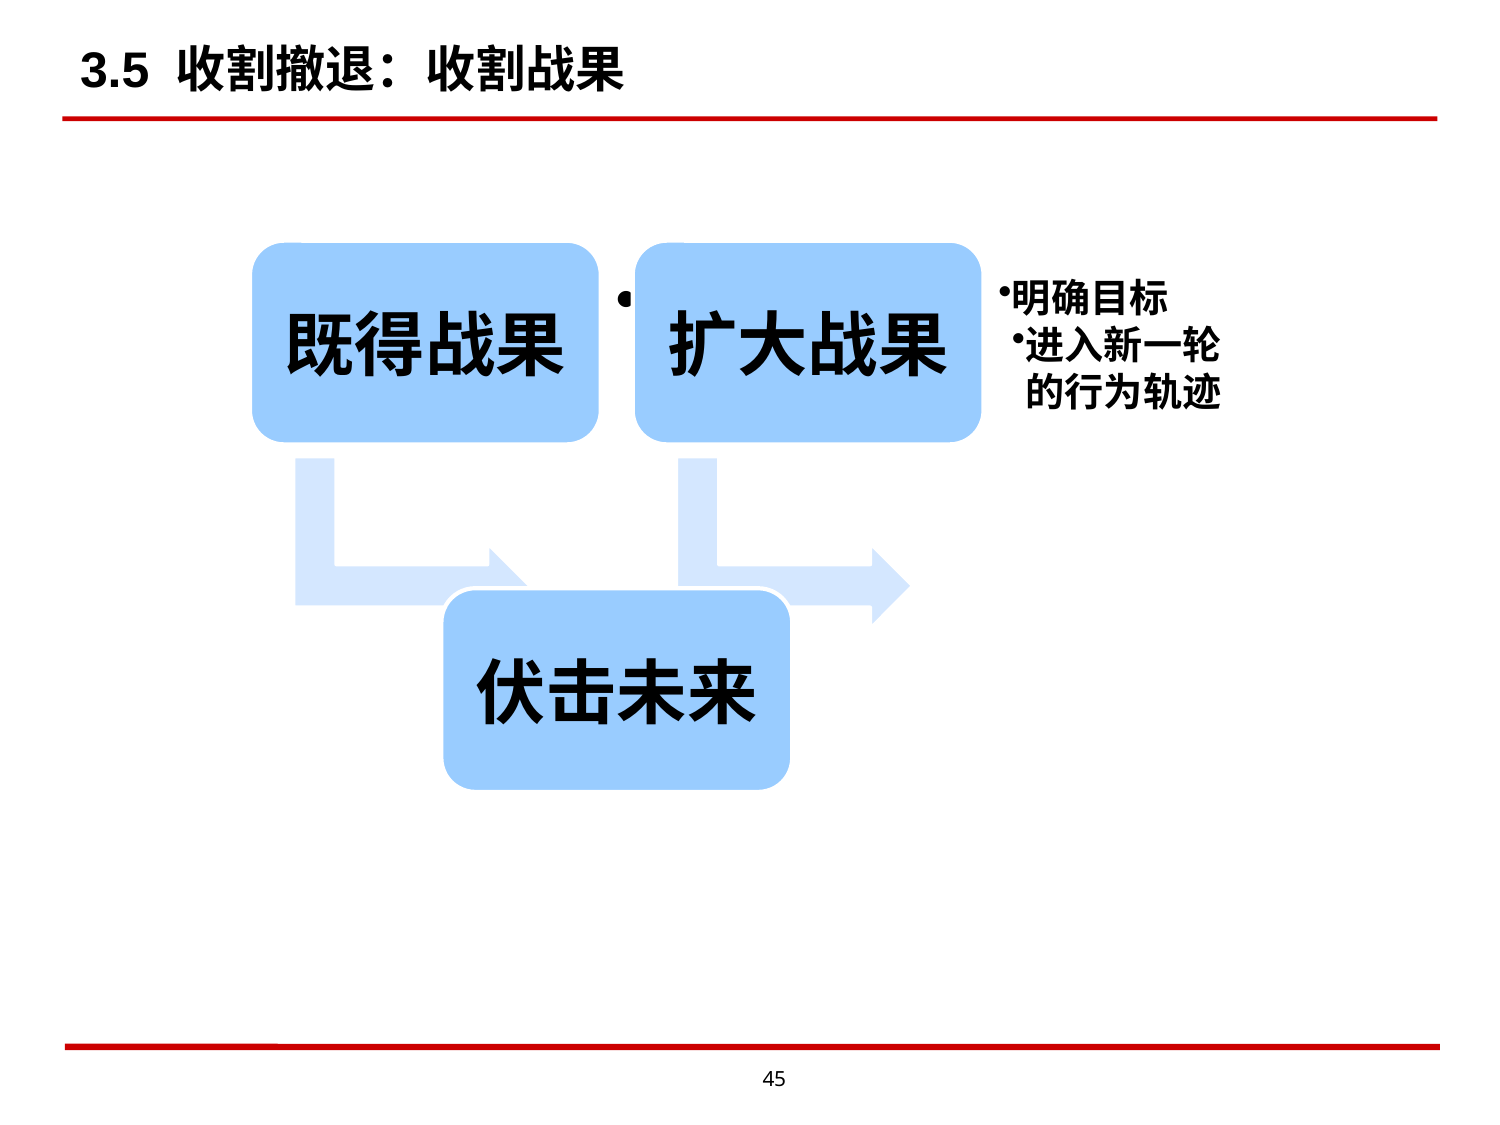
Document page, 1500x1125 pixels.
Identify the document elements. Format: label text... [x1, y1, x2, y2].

title 3.5 收割撤退：收割战果 [65, 21, 1047, 114]
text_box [249, 228, 1251, 897]
